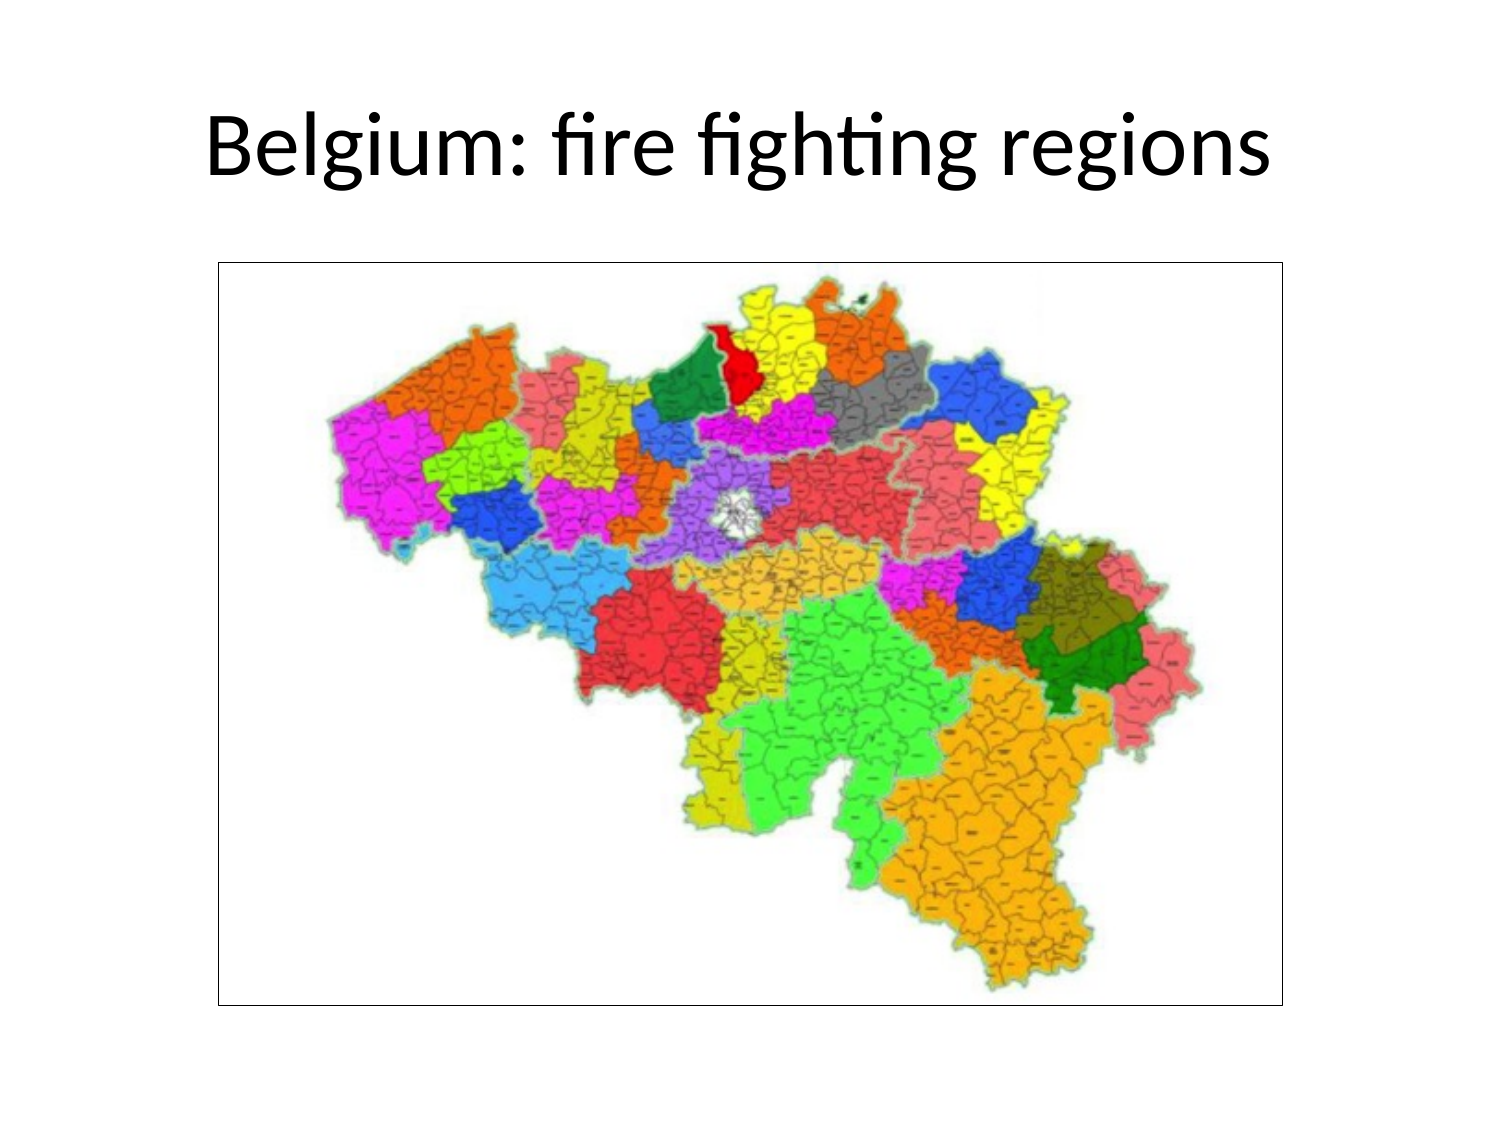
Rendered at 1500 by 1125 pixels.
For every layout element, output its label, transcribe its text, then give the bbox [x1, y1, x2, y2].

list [217, 262, 1283, 1006]
title Belgium: fire fighting regions [75, 45, 1425, 233]
